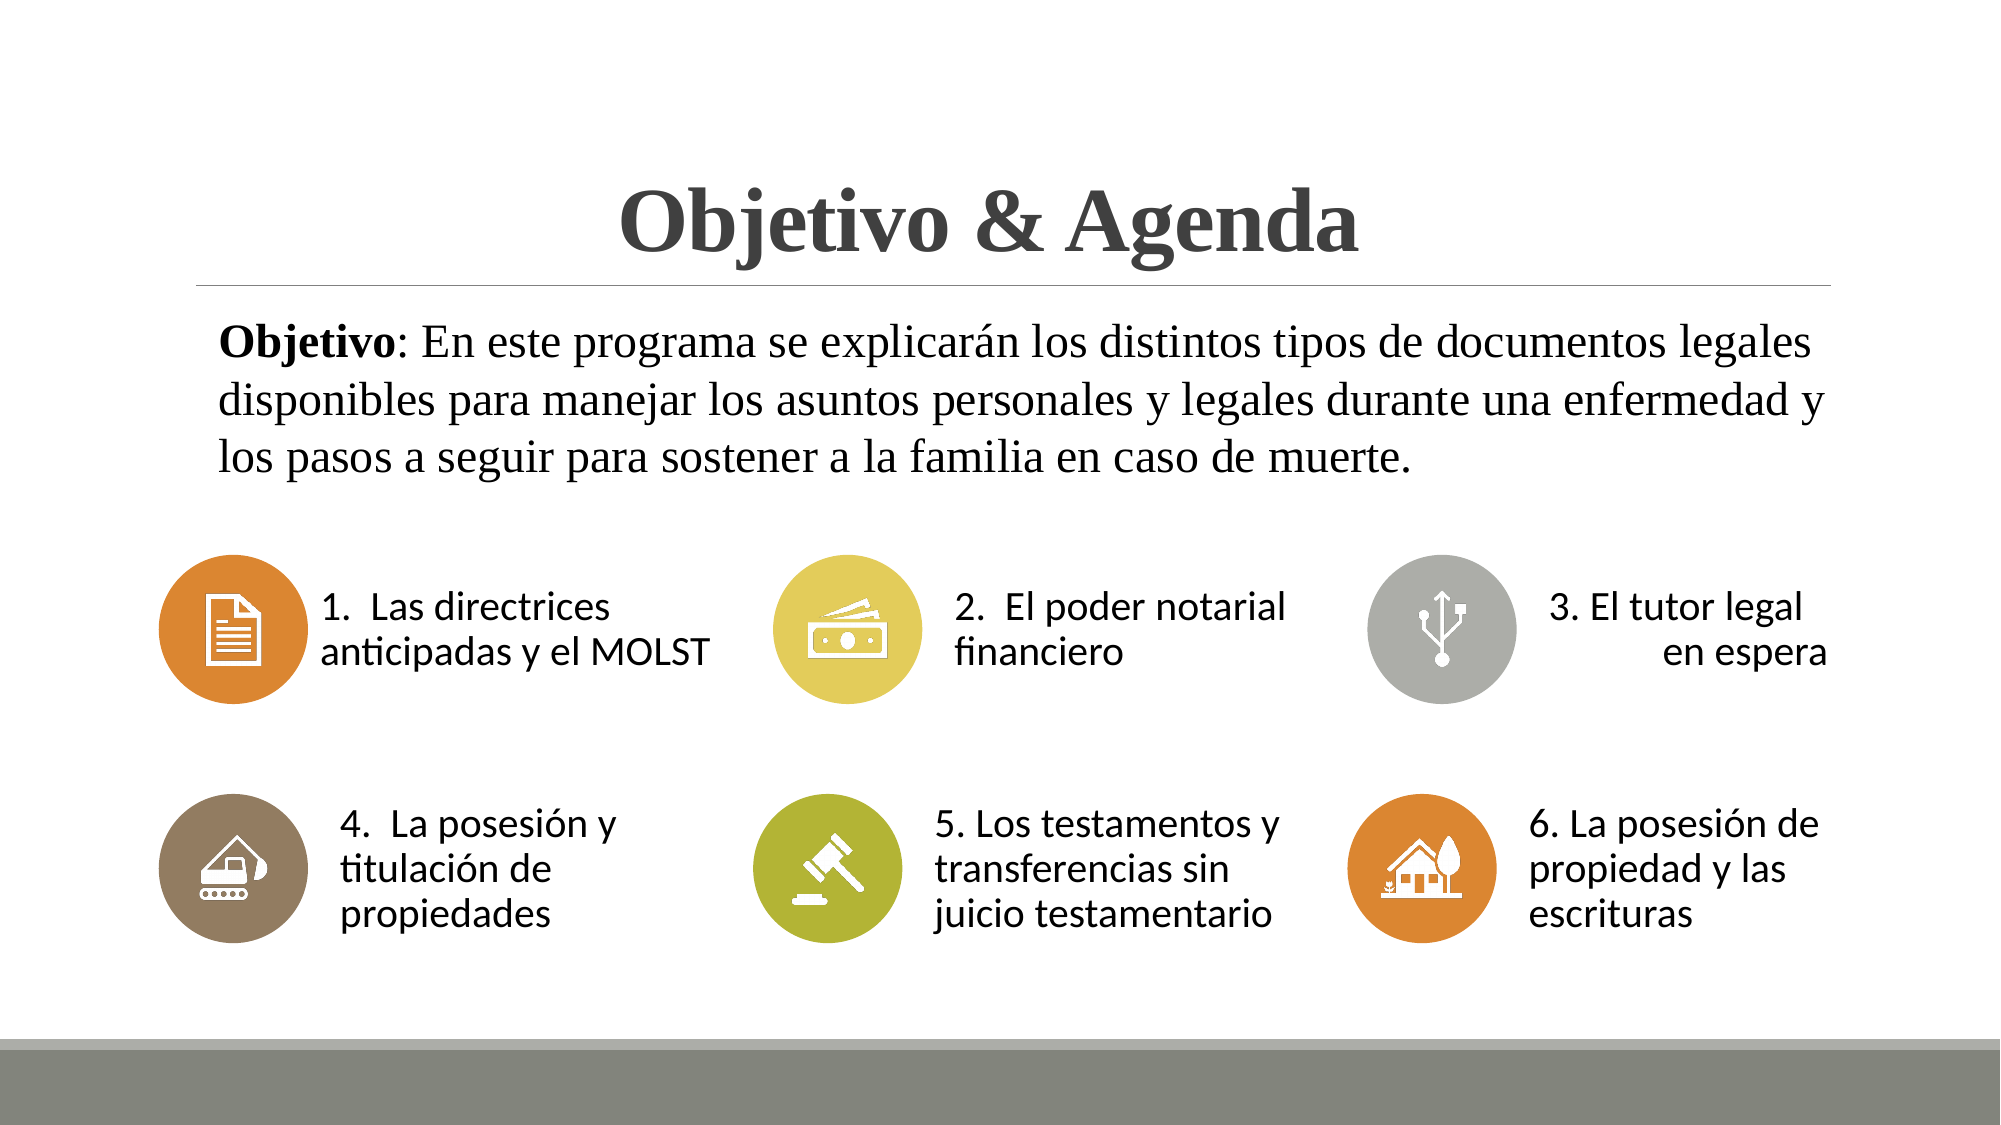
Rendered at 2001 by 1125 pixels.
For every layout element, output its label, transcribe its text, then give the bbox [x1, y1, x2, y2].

title Objetivo & Agenda [137, 91, 1863, 278]
text_box Objetivo: En este programa se explicarán los distintos tipos de documentos legales disponibles para manejar los asuntos personales y legales durante una enfermedad y los pasos a seguir para sostener a la familia en caso de muerte. [203, 302, 1856, 482]
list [136, 484, 1923, 1014]
